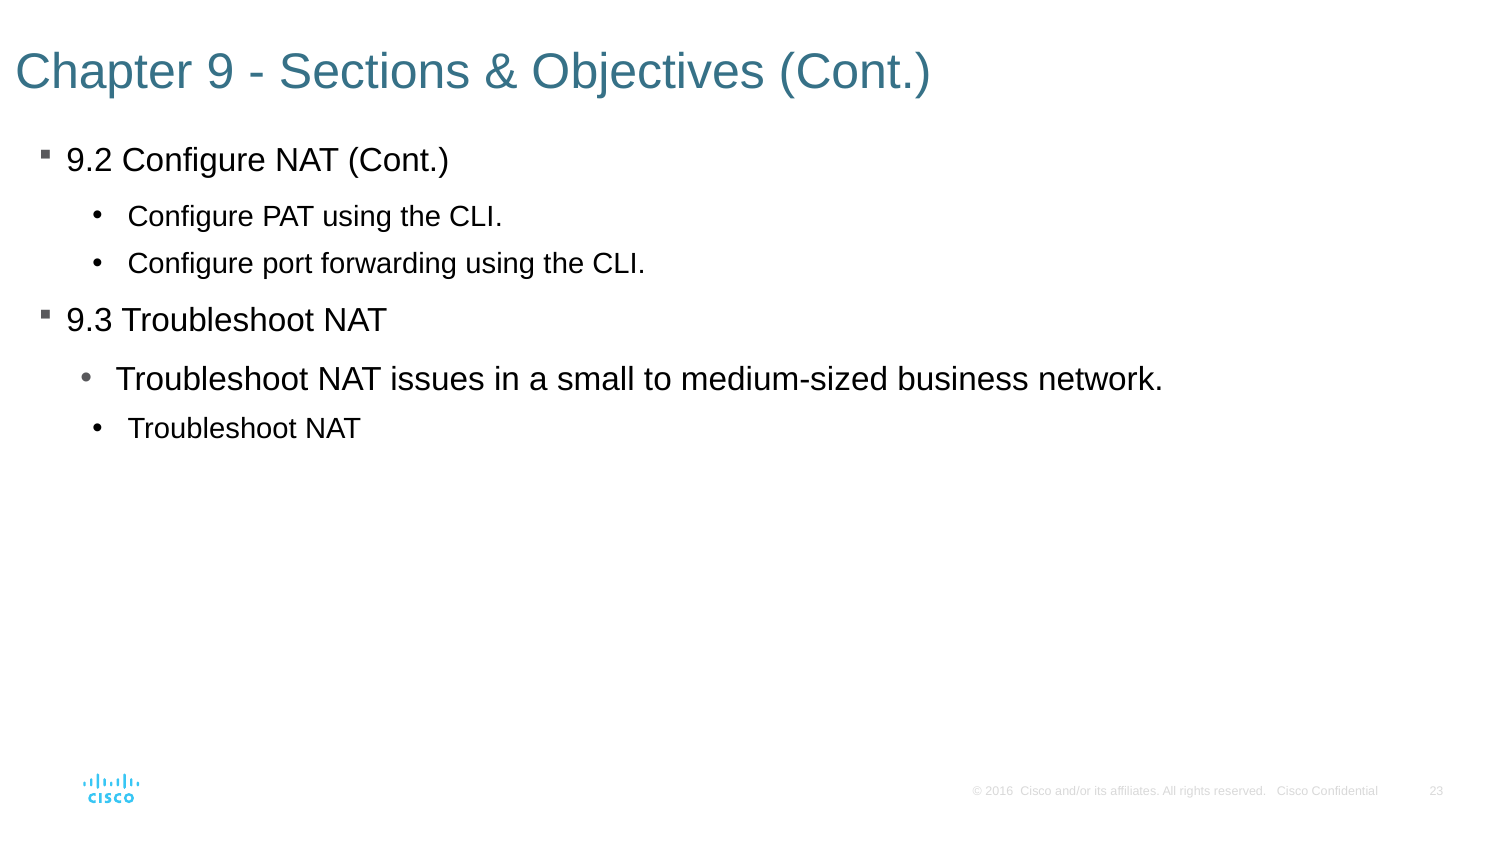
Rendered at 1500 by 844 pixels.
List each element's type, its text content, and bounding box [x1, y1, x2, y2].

list 9.2 Configure NAT (Cont.) Configure PAT using the CLI. Configure port forwarding using the CLI. 9.3 Troubleshoot NAT Troubleshoot NAT issues in a small to medium-sized business network. Troubleshoot NAT [23, 131, 1476, 813]
title Chapter 9 - Sections & Objectives (Cont.) [0, 6, 1500, 131]
